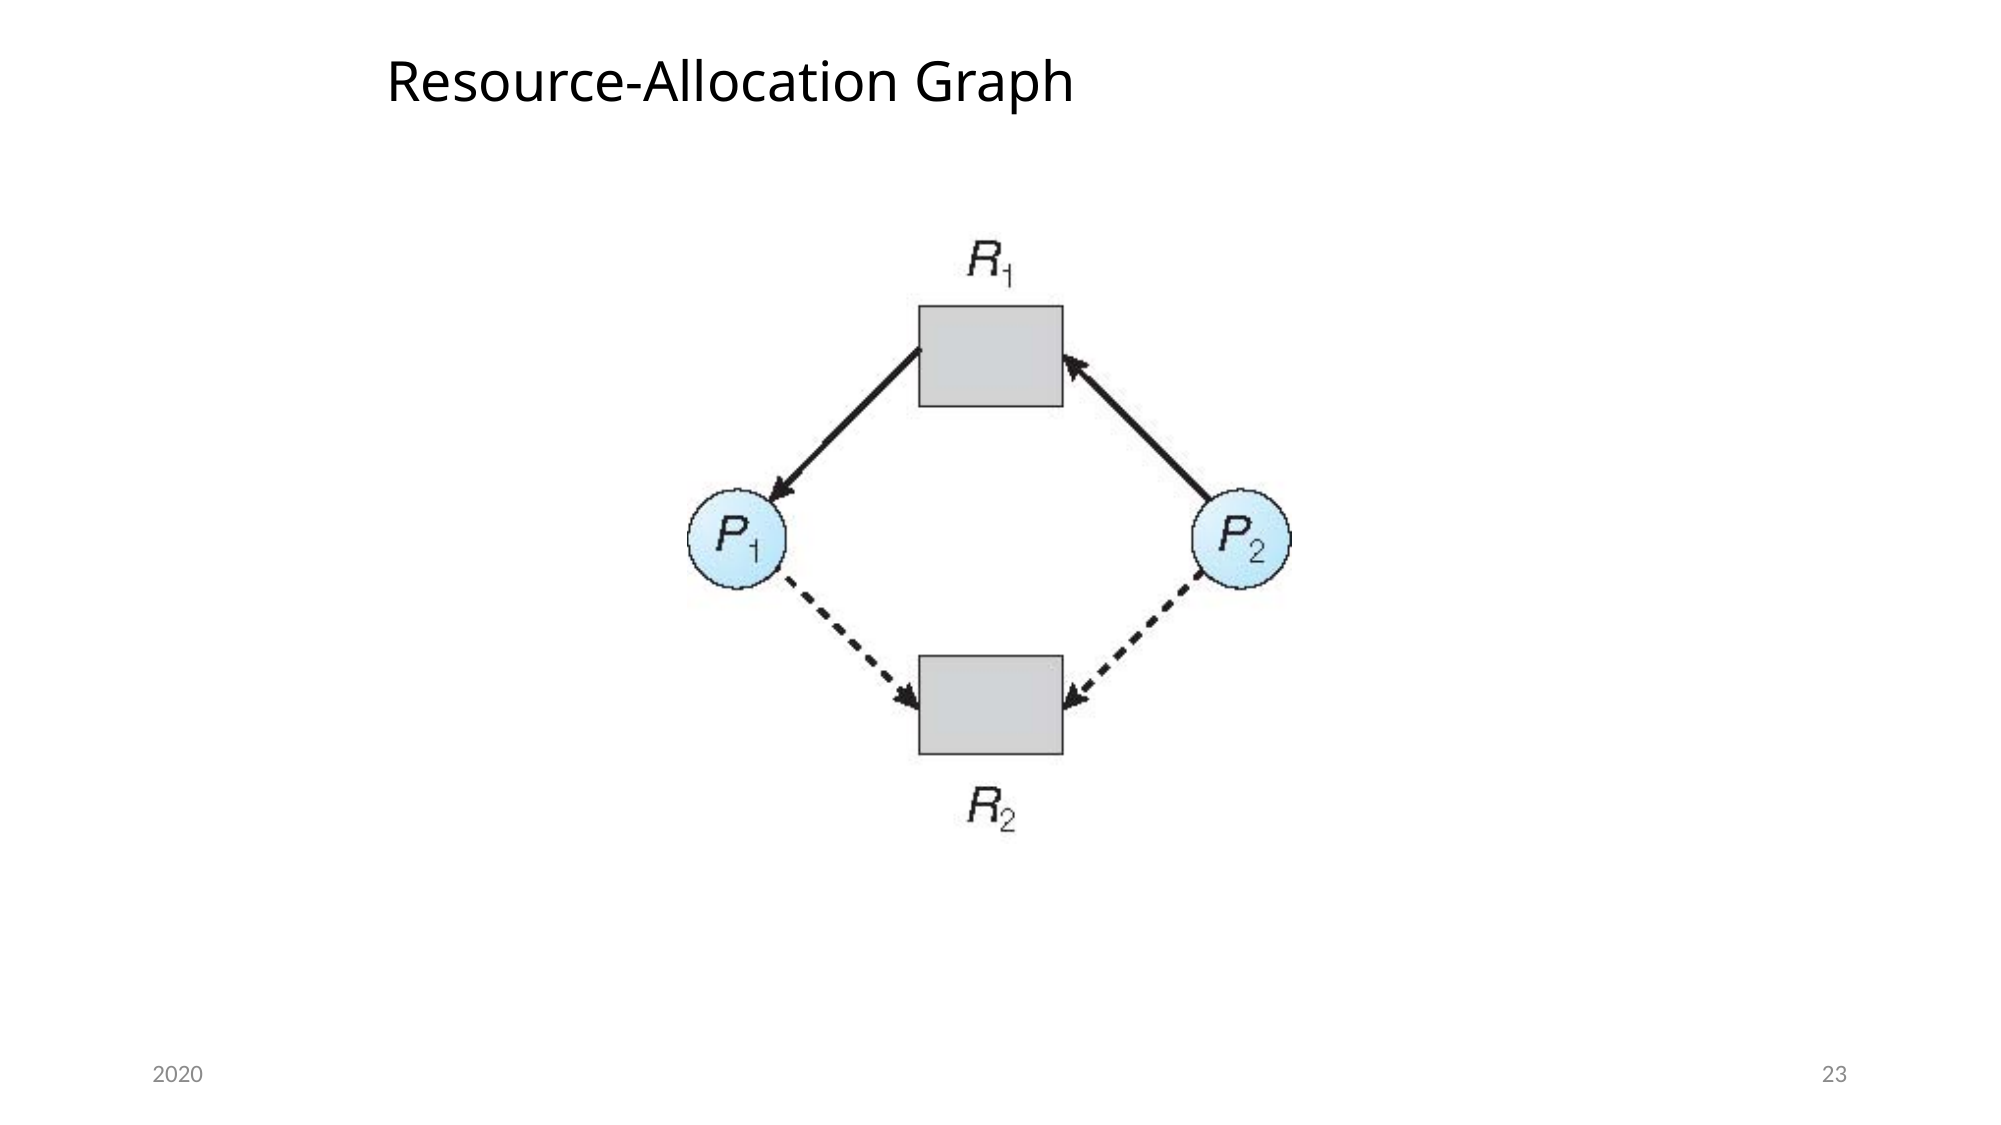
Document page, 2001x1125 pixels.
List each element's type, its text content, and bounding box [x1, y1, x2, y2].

title Resource-Allocation Graph [371, 46, 1721, 122]
slide_number 2020 [137, 1042, 588, 1103]
picture [687, 231, 1292, 844]
slide_number 23 [1412, 1042, 1863, 1103]
